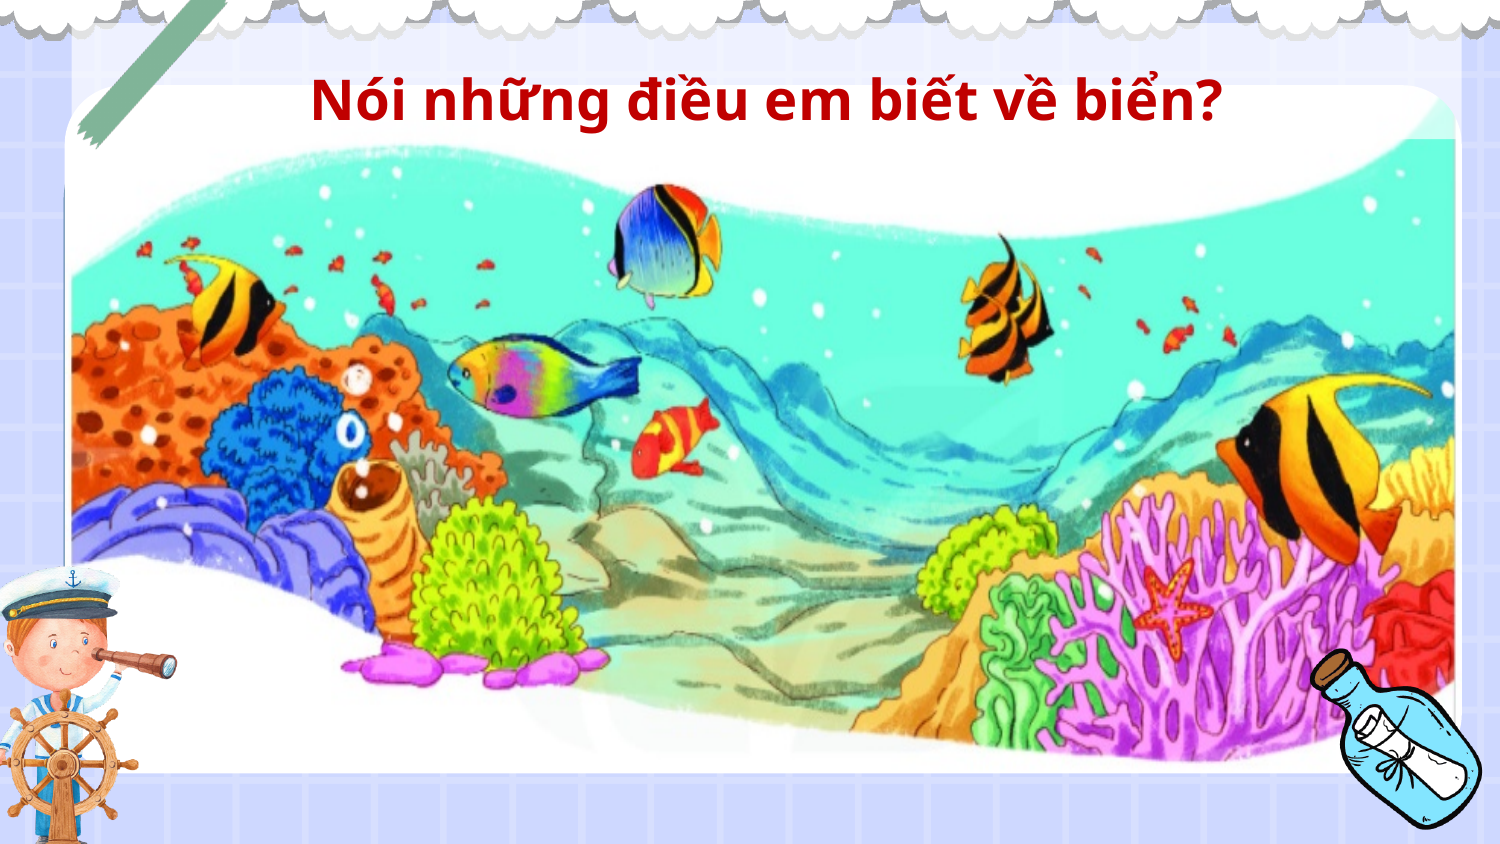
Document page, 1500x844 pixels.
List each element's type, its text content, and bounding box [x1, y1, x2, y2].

text_box Nói những điều em biết về biển? [259, 53, 1462, 84]
picture [0, 0, 1500, 844]
